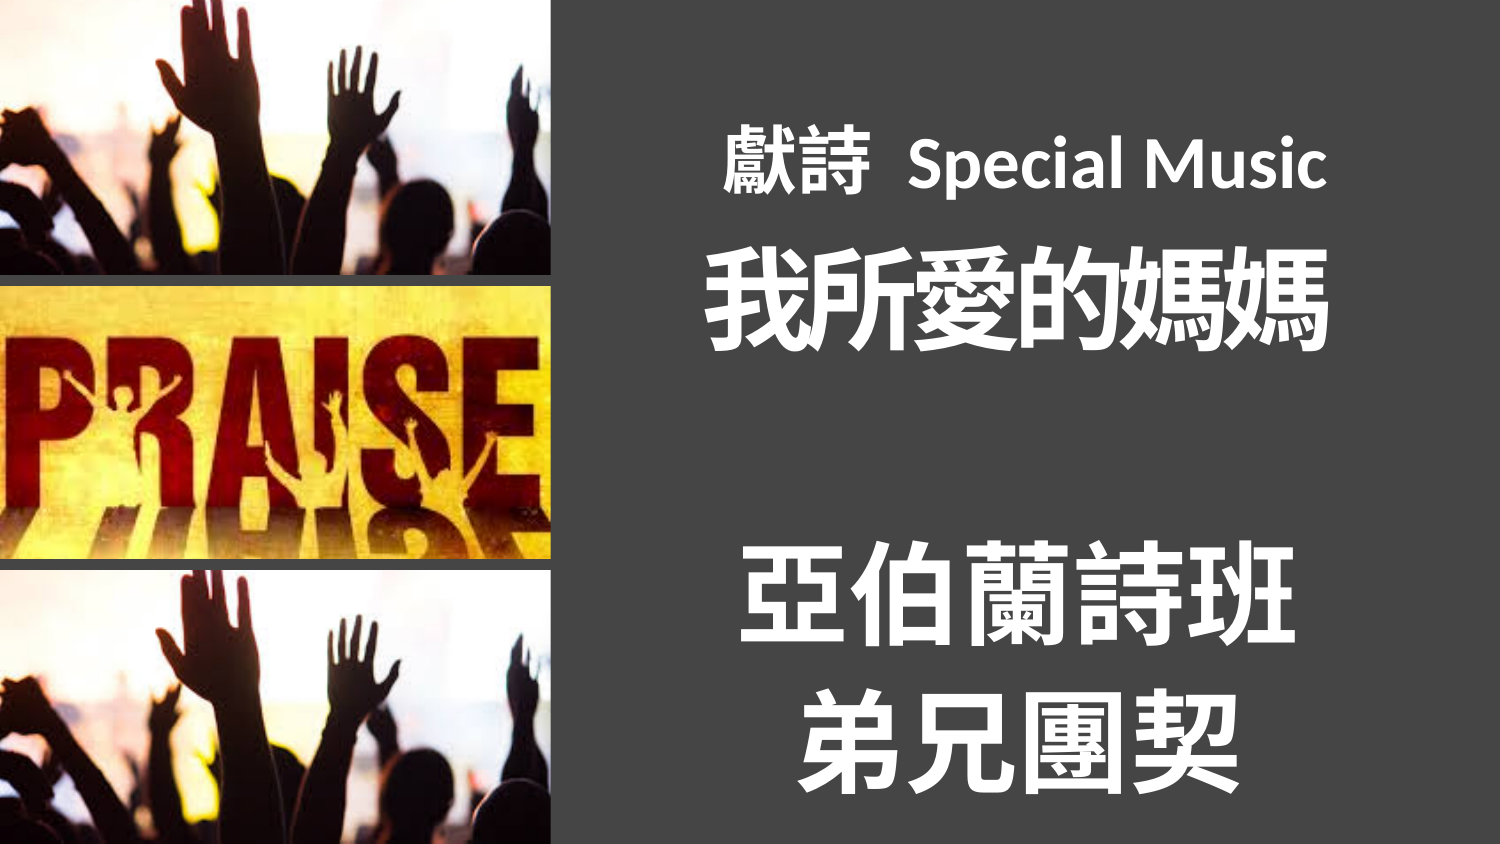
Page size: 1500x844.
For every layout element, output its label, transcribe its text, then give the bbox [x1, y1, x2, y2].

picture [0, 569, 551, 844]
picture [0, 0, 551, 275]
list 我所愛的媽媽 亞伯蘭詩班 弟兄團契 [585, 221, 1450, 822]
picture [0, 285, 551, 559]
title 獻詩 Special Music [611, 59, 1440, 221]
